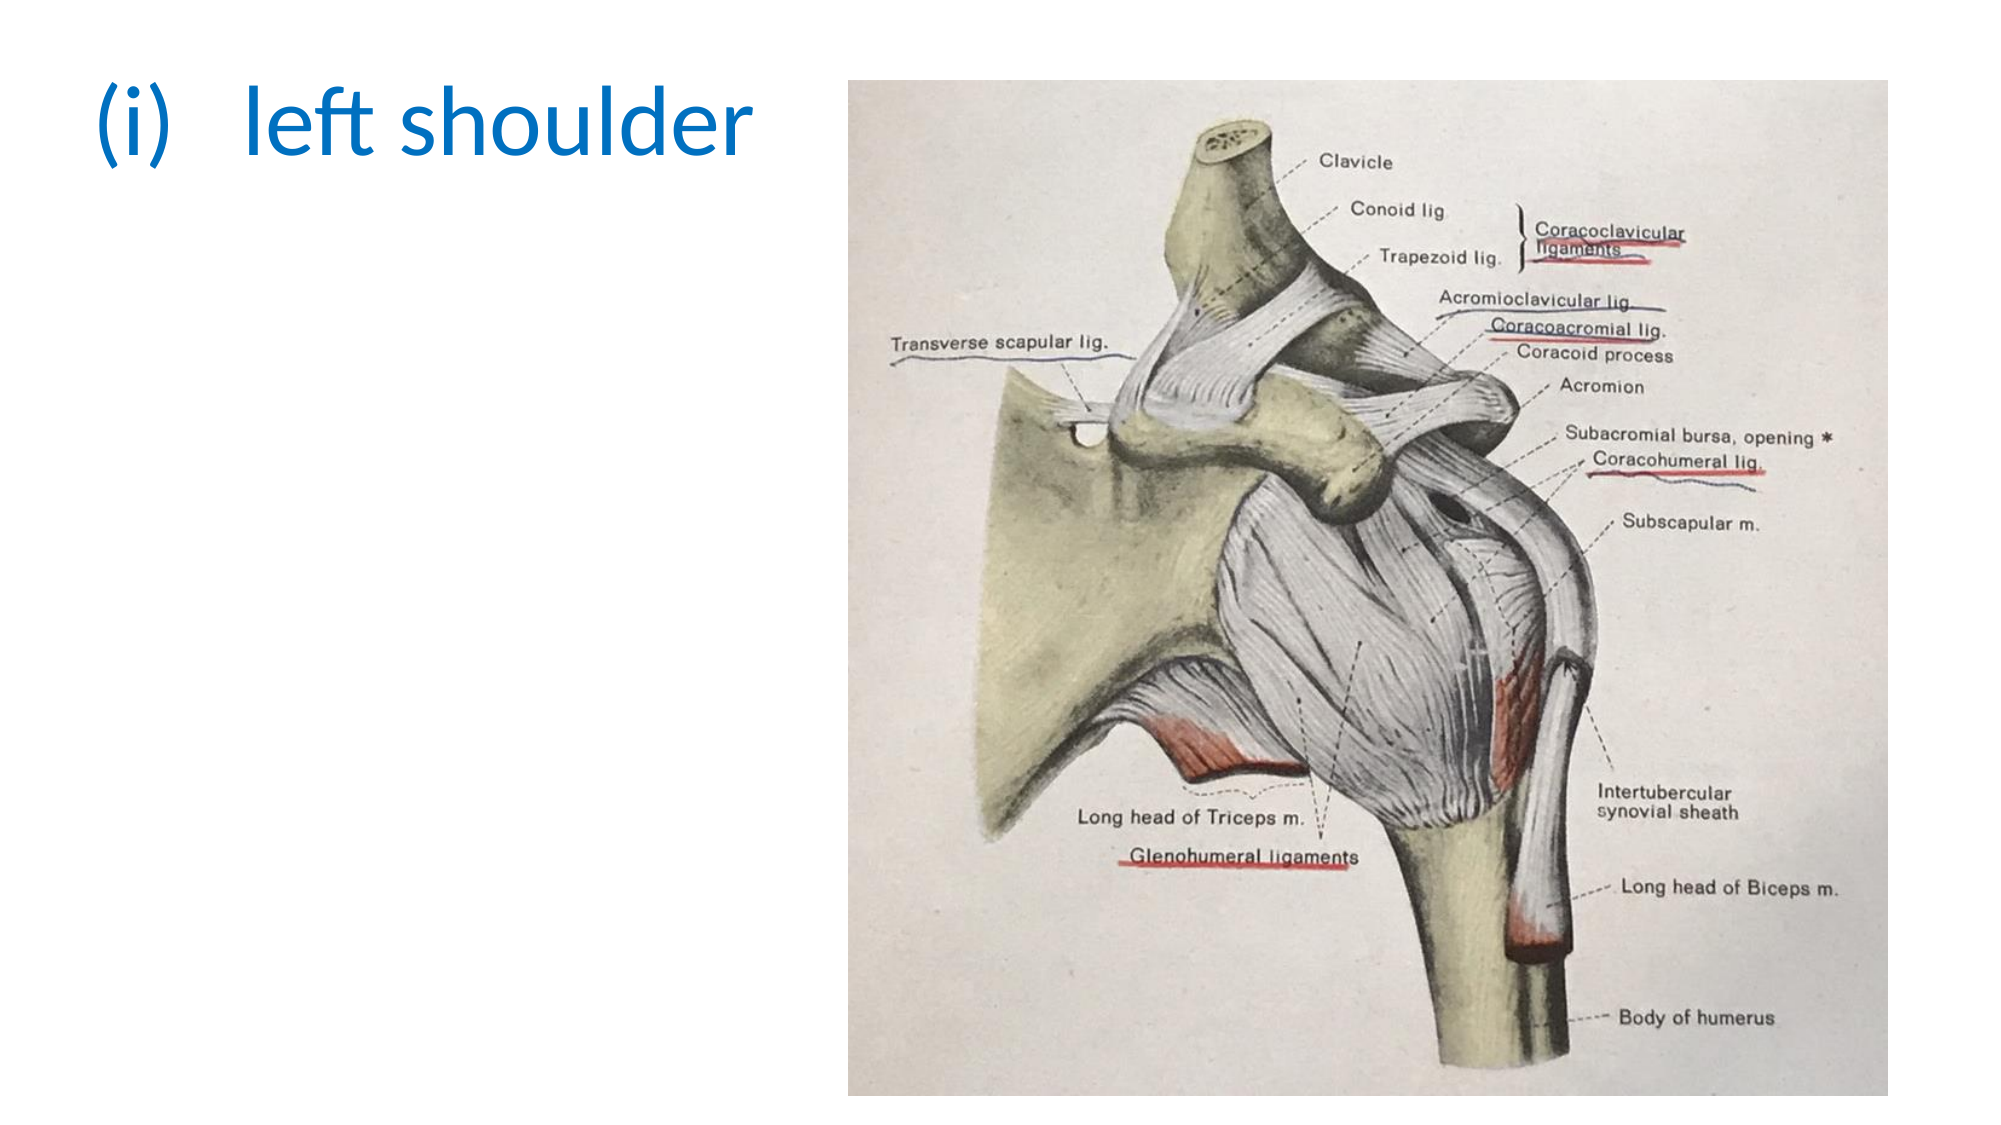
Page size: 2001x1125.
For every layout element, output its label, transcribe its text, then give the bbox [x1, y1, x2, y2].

text_box (i) left shoulder [77, 48, 771, 184]
picture [848, 80, 1888, 1096]
